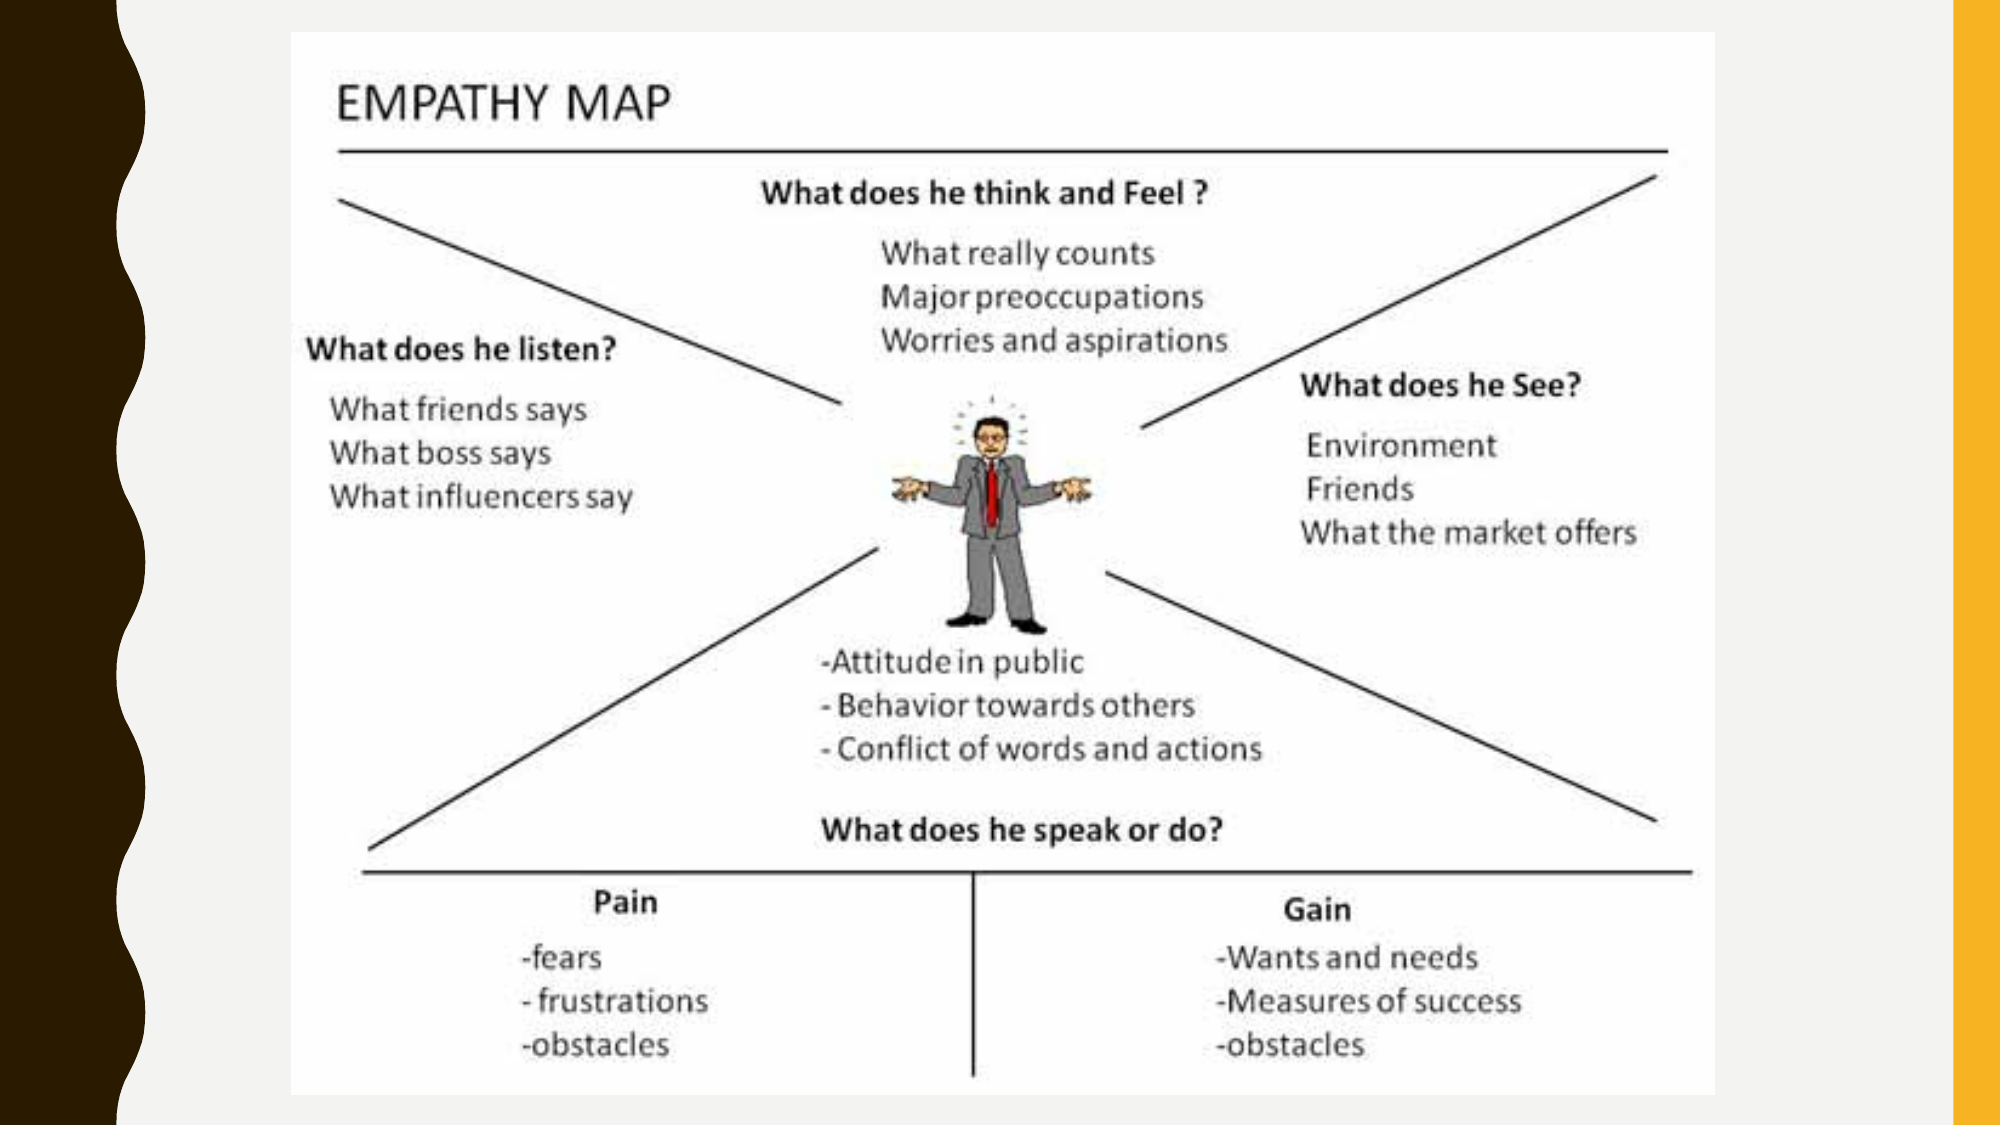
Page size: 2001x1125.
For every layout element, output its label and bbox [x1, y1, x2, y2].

picture [290, 32, 1715, 1095]
